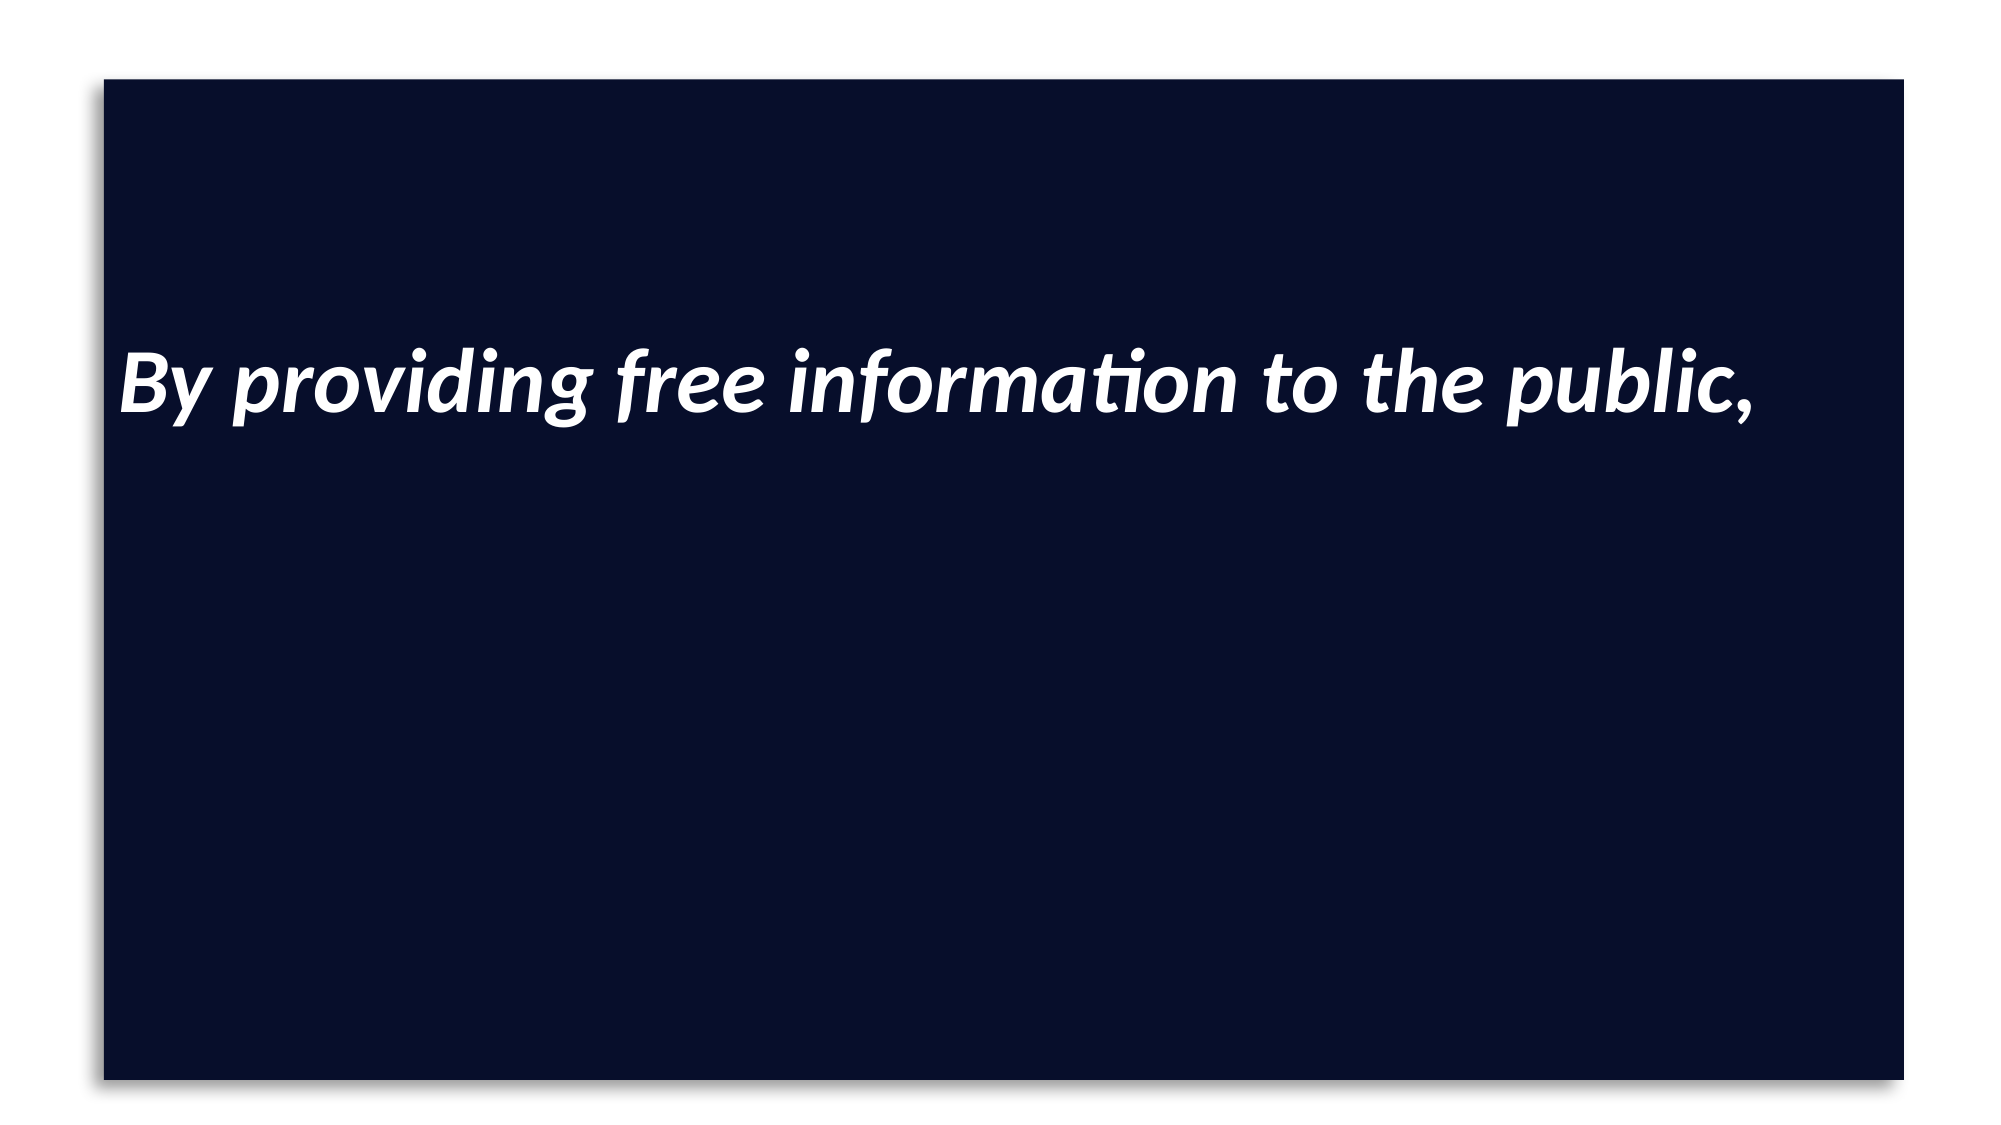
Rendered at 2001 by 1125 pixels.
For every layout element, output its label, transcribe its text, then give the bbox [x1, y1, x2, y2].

list By providing free information to the public, the internet has dramatically shrunk the gap between the experts and the consumers. Stephen Levitt, Stephen Dubner Freakonomics [103, 79, 1904, 1080]
